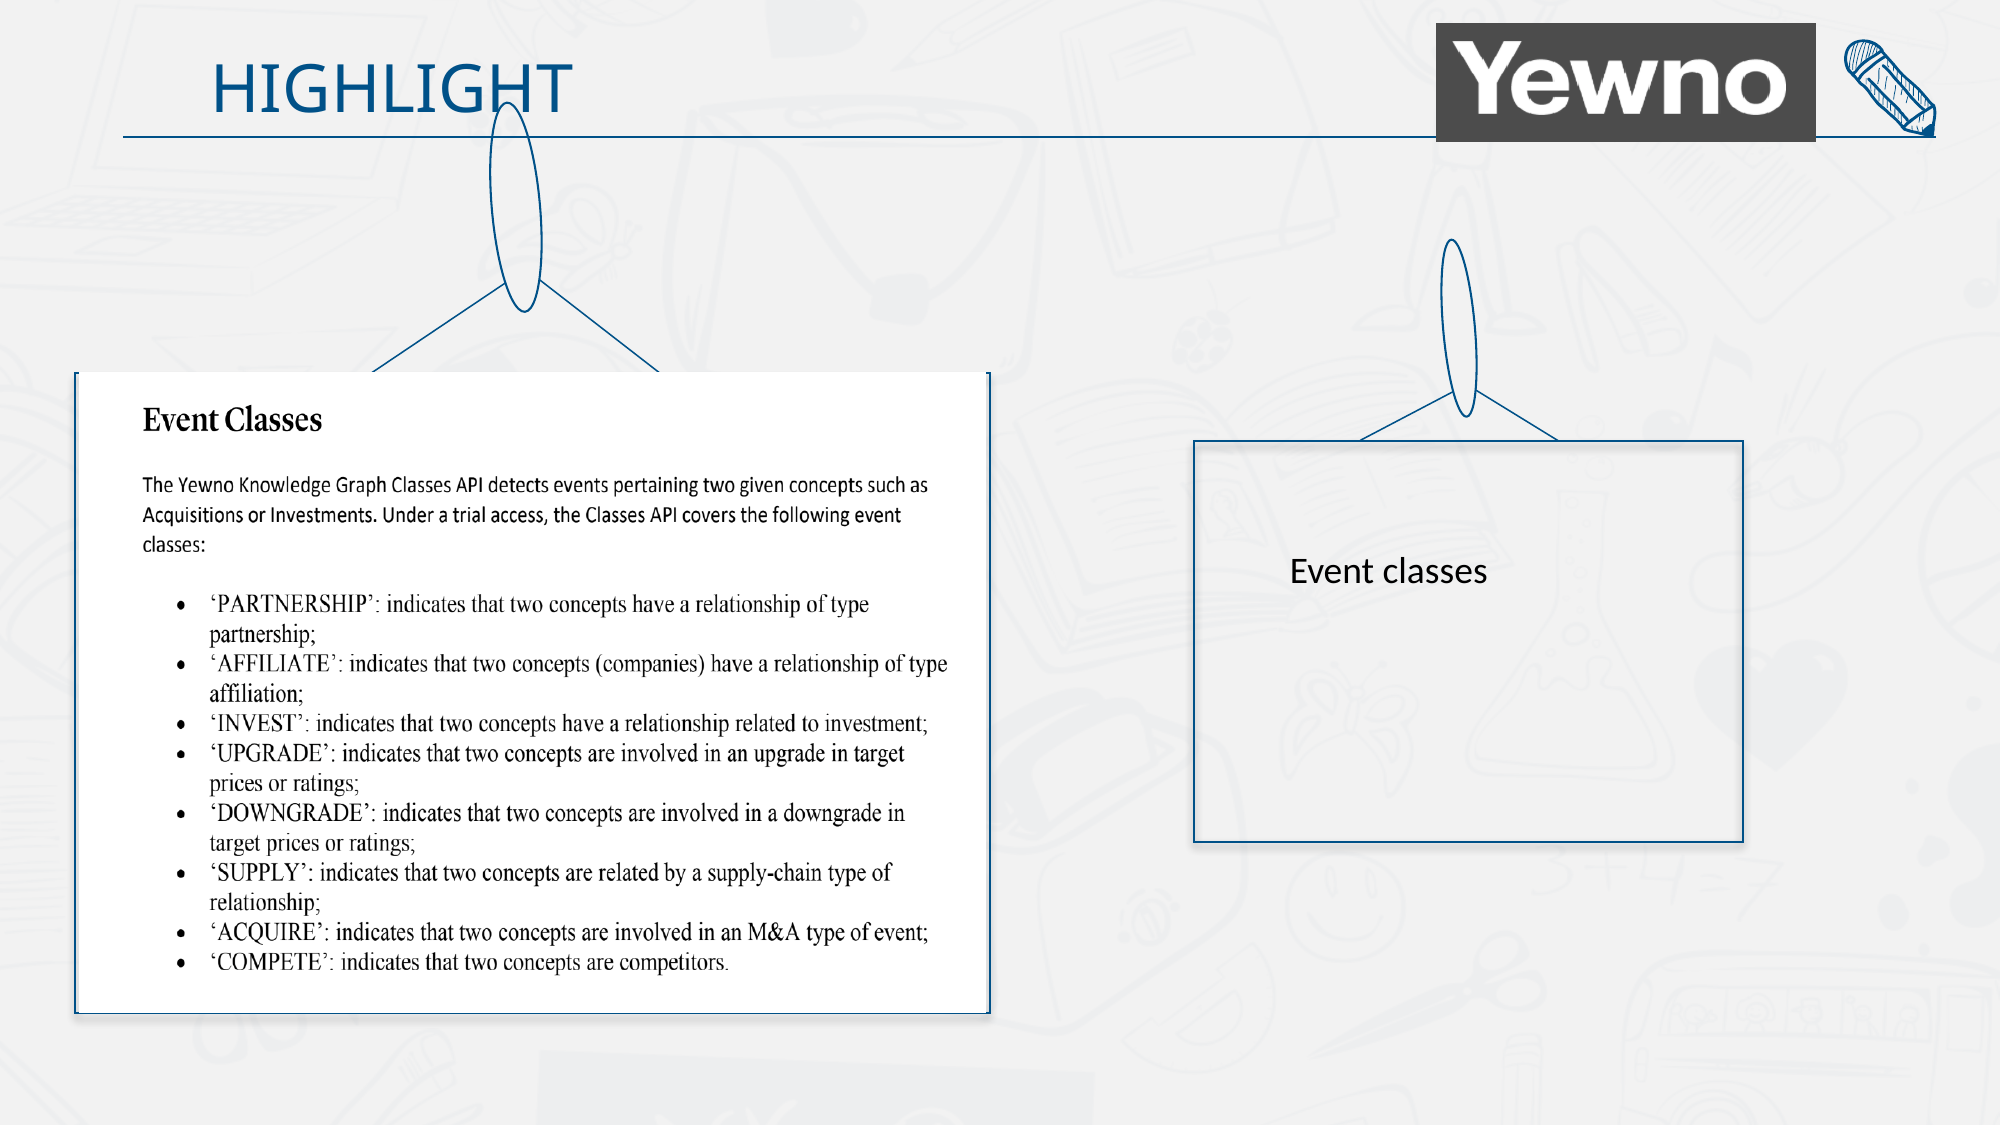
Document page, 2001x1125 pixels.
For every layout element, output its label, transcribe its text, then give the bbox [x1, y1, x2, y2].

text_box HIGHLIGHT [195, 48, 645, 103]
picture [1436, 23, 1816, 142]
picture [79, 372, 986, 1013]
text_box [1194, 239, 1743, 843]
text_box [75, 103, 991, 1014]
